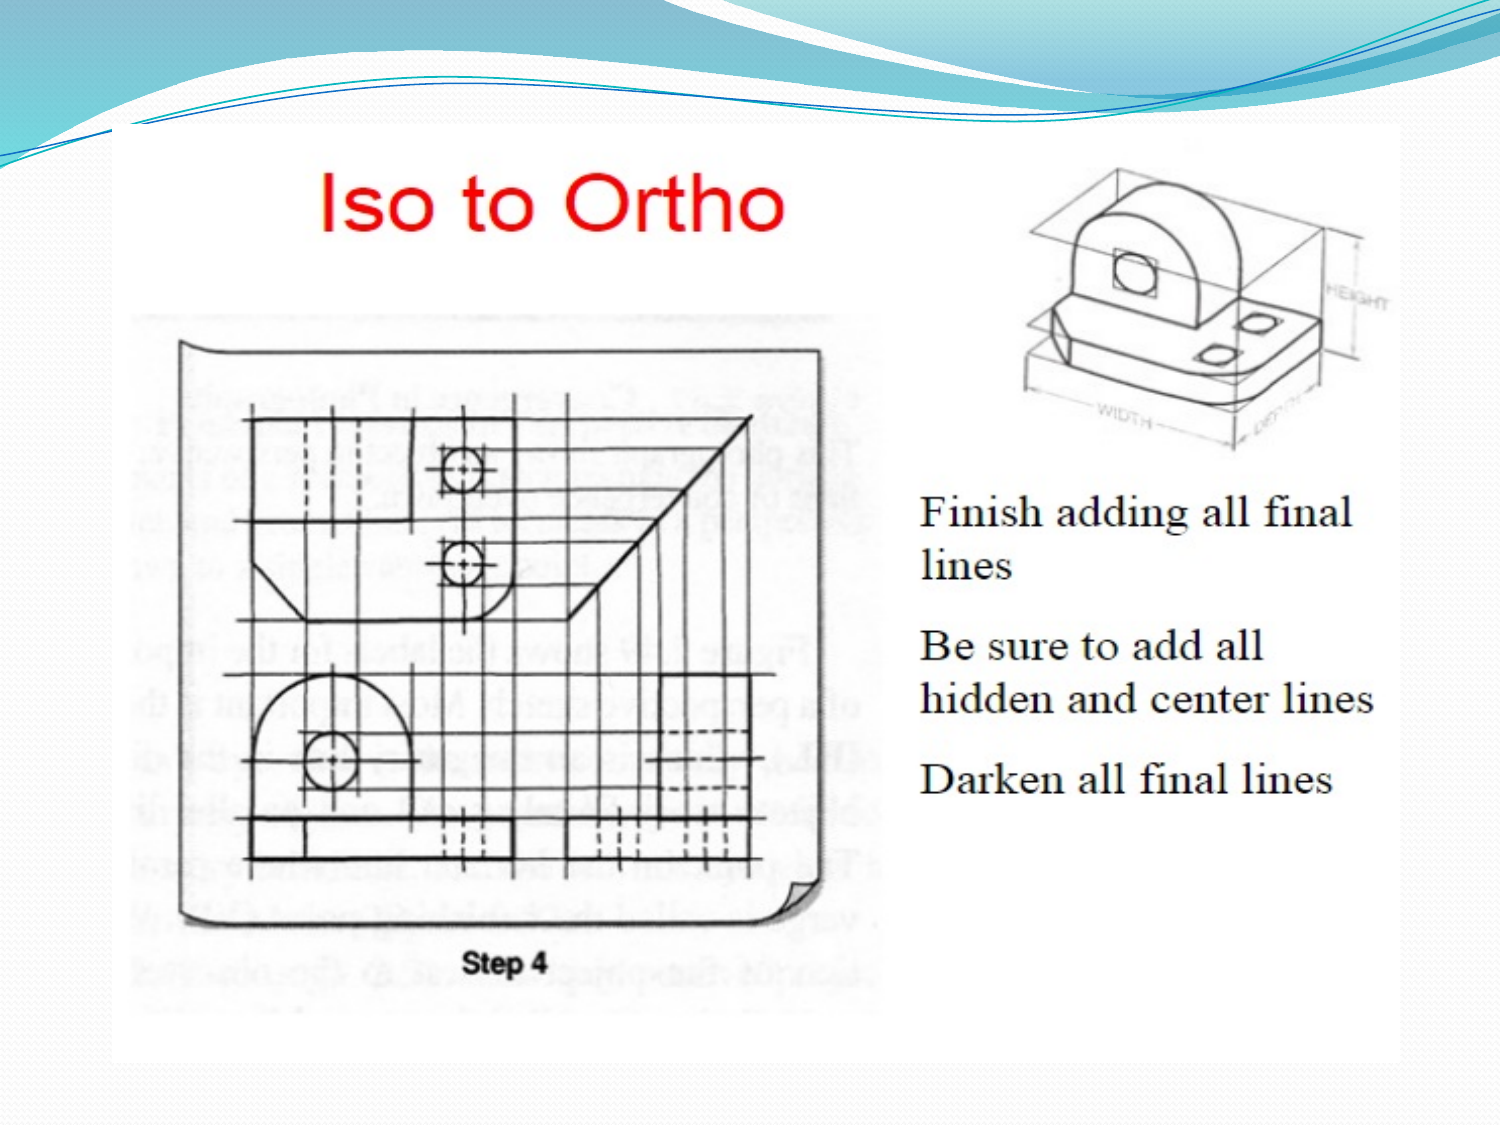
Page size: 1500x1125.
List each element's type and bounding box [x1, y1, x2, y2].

picture [112, 124, 1401, 1063]
